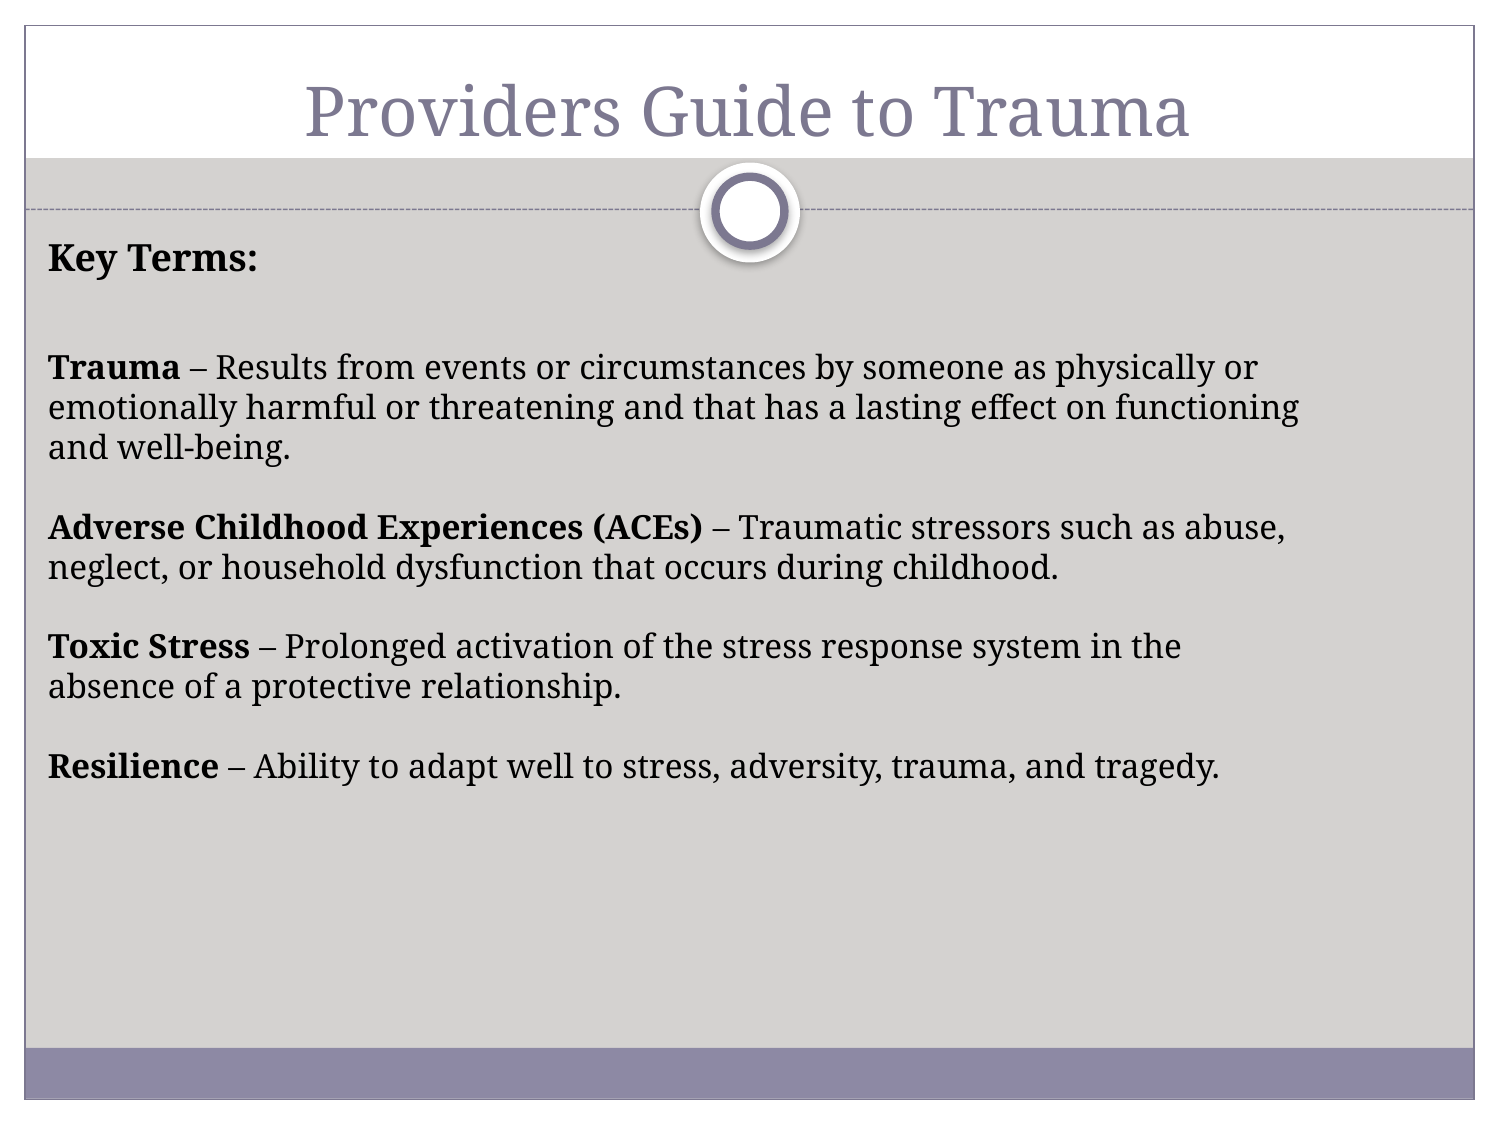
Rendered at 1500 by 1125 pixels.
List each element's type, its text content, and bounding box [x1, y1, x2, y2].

text_box Key Terms: Trauma – Results from events or circumstances by someone as physically or emotionally harmful or threatening and that has a lasting effect on functioning and well-being. Adverse Childhood Experiences (ACEs) – Traumatic stressors such as abuse, neglect, or household dysfunction that occurs during childhood. Toxic Stress – Prolonged activation of the stress response system in the absence of a protective relationship. Resilience – Ability to adapt well to stress, adversity, trauma, and tragedy. [33, 226, 1325, 821]
title Providers Guide to Trauma [49, 37, 1450, 158]
